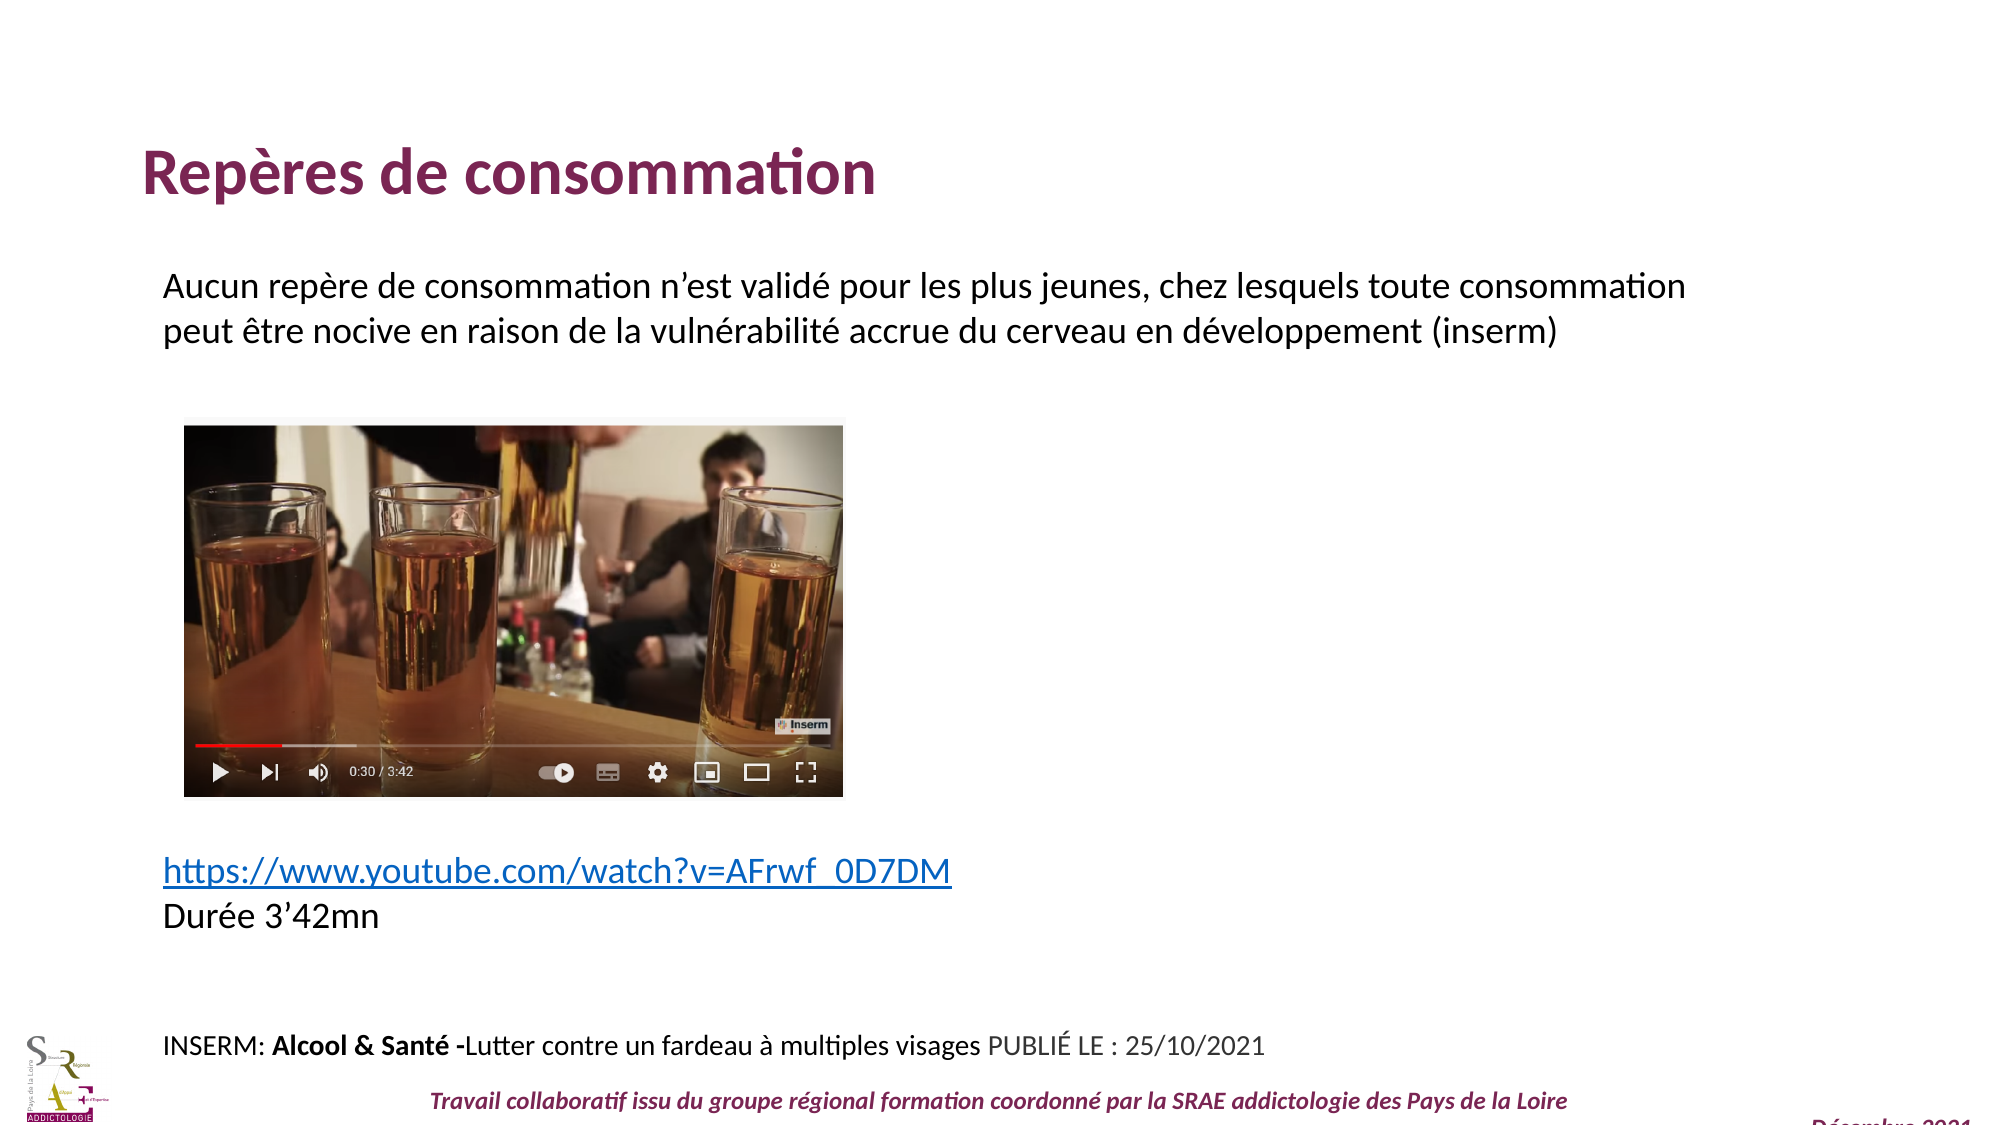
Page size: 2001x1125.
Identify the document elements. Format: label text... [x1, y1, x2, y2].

text_box Repères de consommation [127, 120, 1501, 215]
picture [27, 1036, 112, 1122]
text_box Aucun repère de consommation n’est validé pour les plus jeunes, chez lesquels toute consommation peut être nocive en raison de la vulnérabilité accrue du cerveau en développement (inserm) https://www.youtube.com/watch?v=AFrwf_0D7DM Durée 3’42mn INSERM: Alcool & Santé -Lutter contre un fardeau à multiples visages PUBLIÉ LE : 25/10/2021 [148, 253, 1777, 1125]
picture [184, 417, 846, 801]
